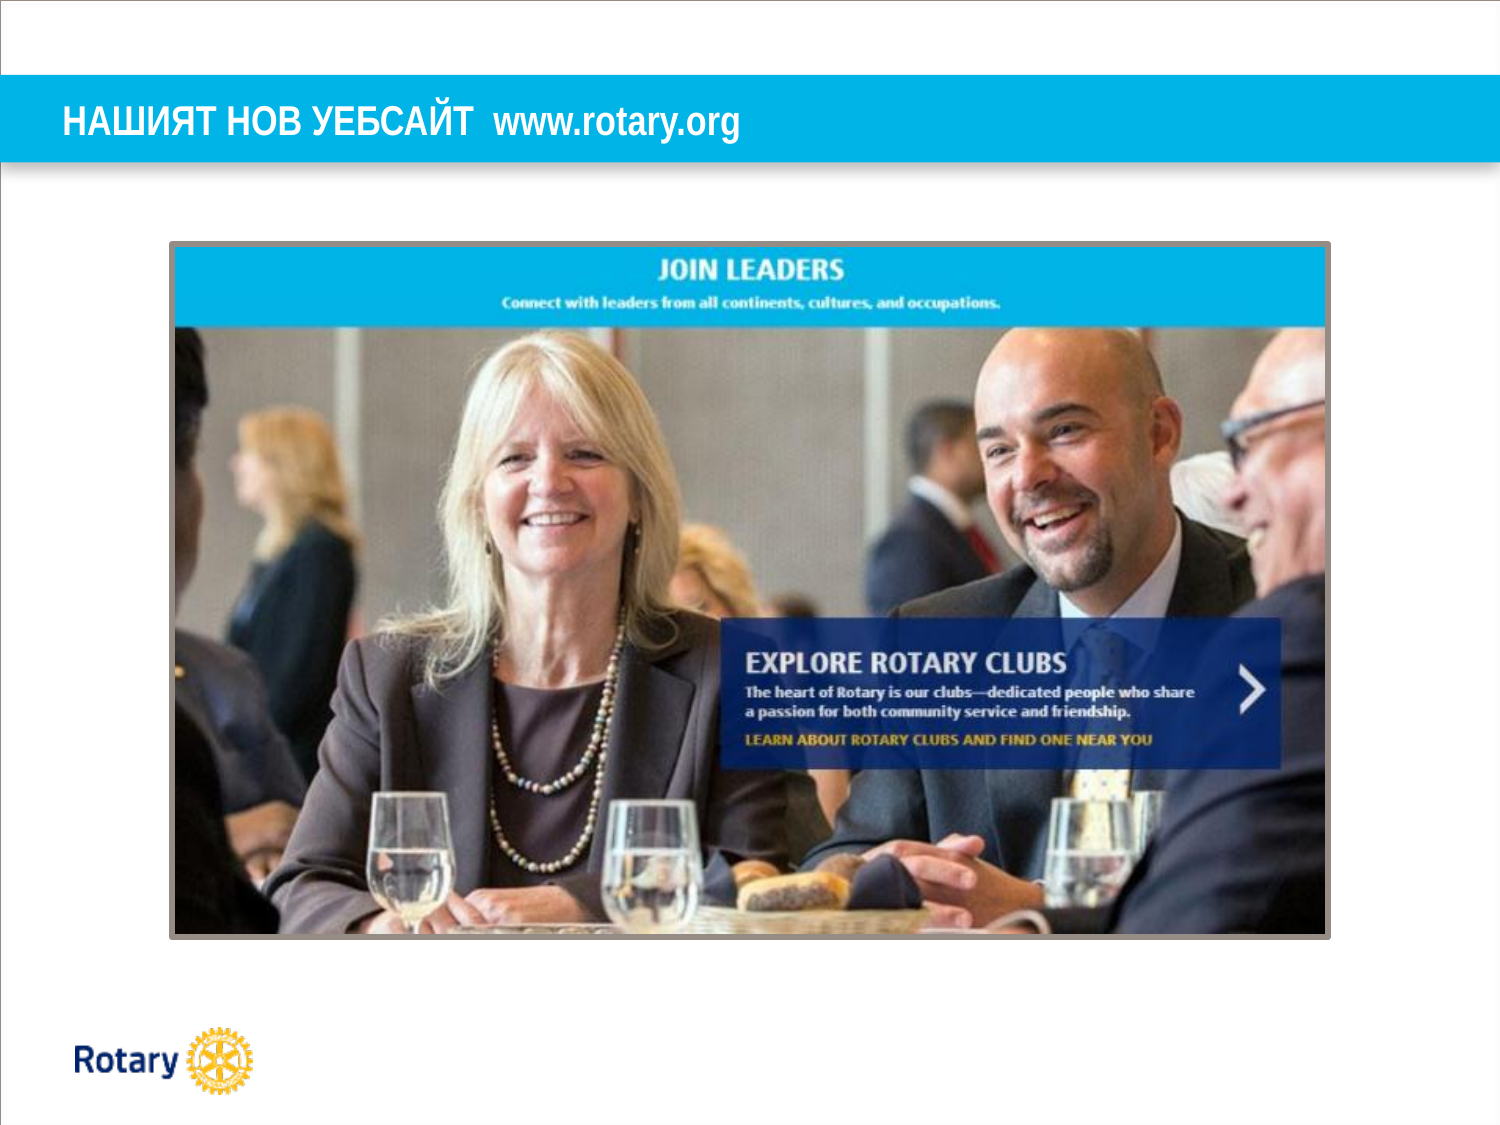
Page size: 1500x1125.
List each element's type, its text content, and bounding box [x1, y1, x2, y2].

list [174, 246, 1325, 935]
title НАШИЯТ НОВ УЕБСАЙТ www.rotary.org [62, 75, 1500, 163]
picture [75, 1027, 253, 1095]
